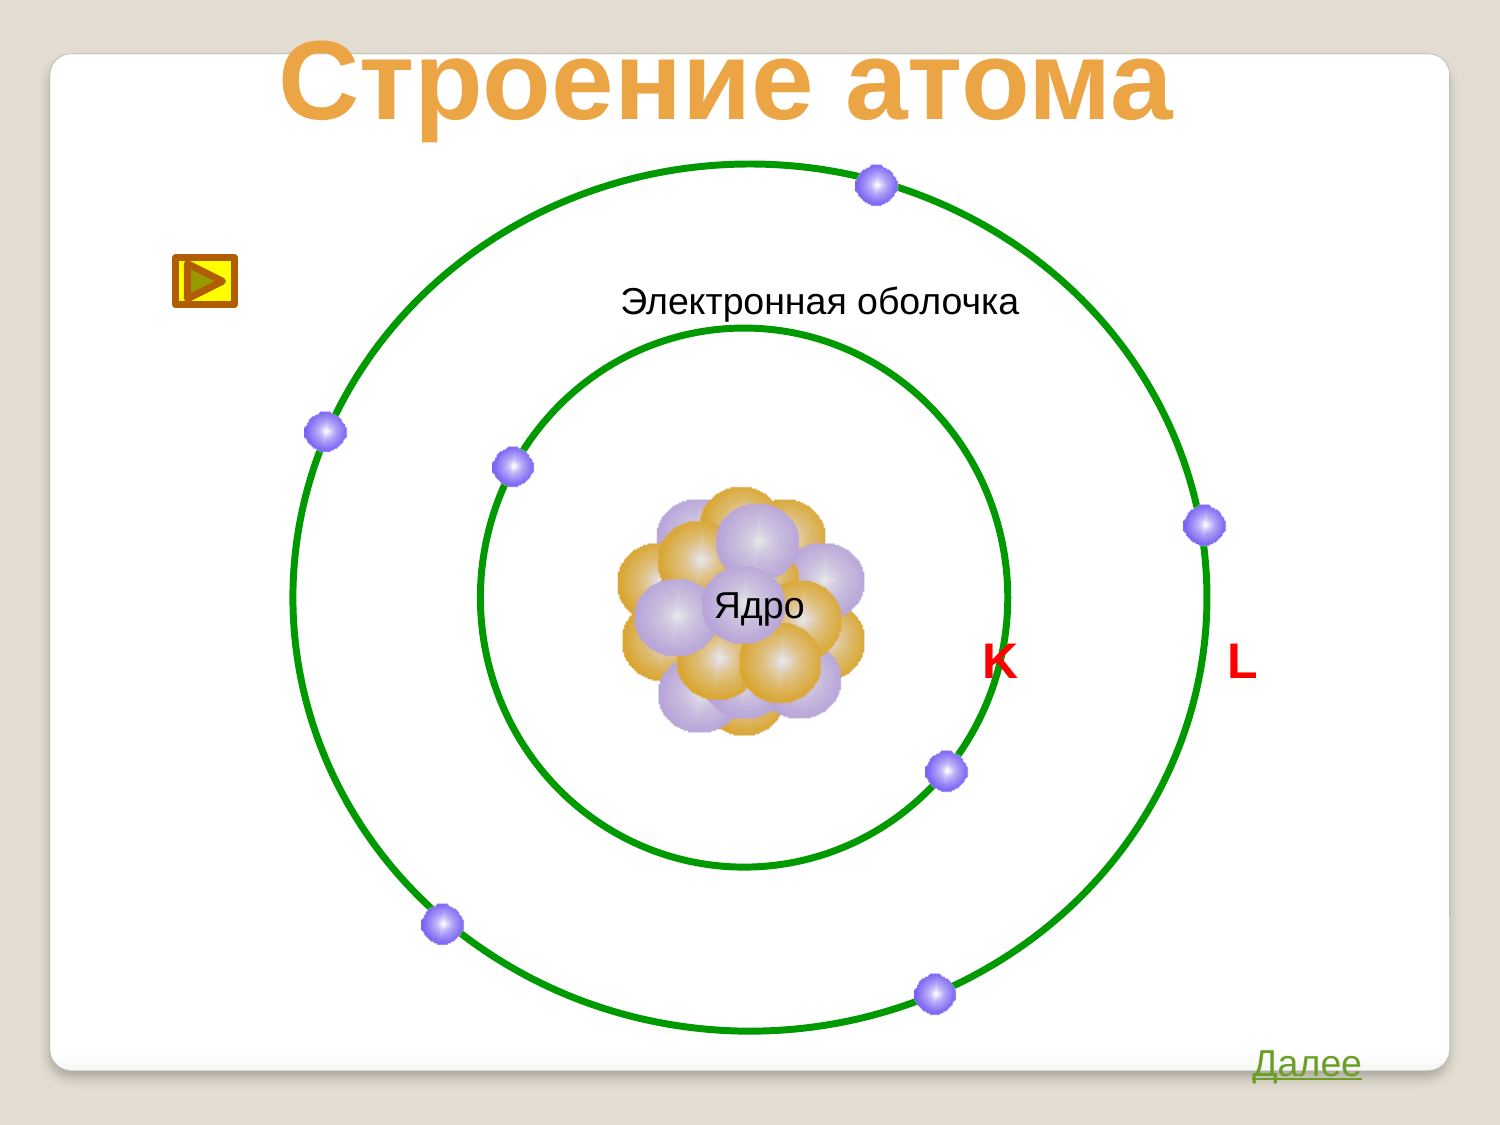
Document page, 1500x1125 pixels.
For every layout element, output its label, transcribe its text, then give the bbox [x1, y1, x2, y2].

picture [421, 902, 466, 947]
picture [609, 480, 880, 739]
picture [855, 163, 900, 209]
picture [925, 749, 970, 794]
text_box K L [967, 621, 1274, 696]
text_box Строение атома [263, 0, 1188, 150]
text_box Электронная оболочка [605, 269, 1035, 330]
picture [1183, 503, 1228, 548]
text_box [289, 160, 1211, 1035]
picture [304, 409, 349, 455]
text_box [476, 330, 1012, 871]
picture [913, 972, 959, 1017]
text_box [172, 254, 238, 308]
text_box Далее [1237, 1031, 1377, 1091]
picture [491, 445, 537, 490]
